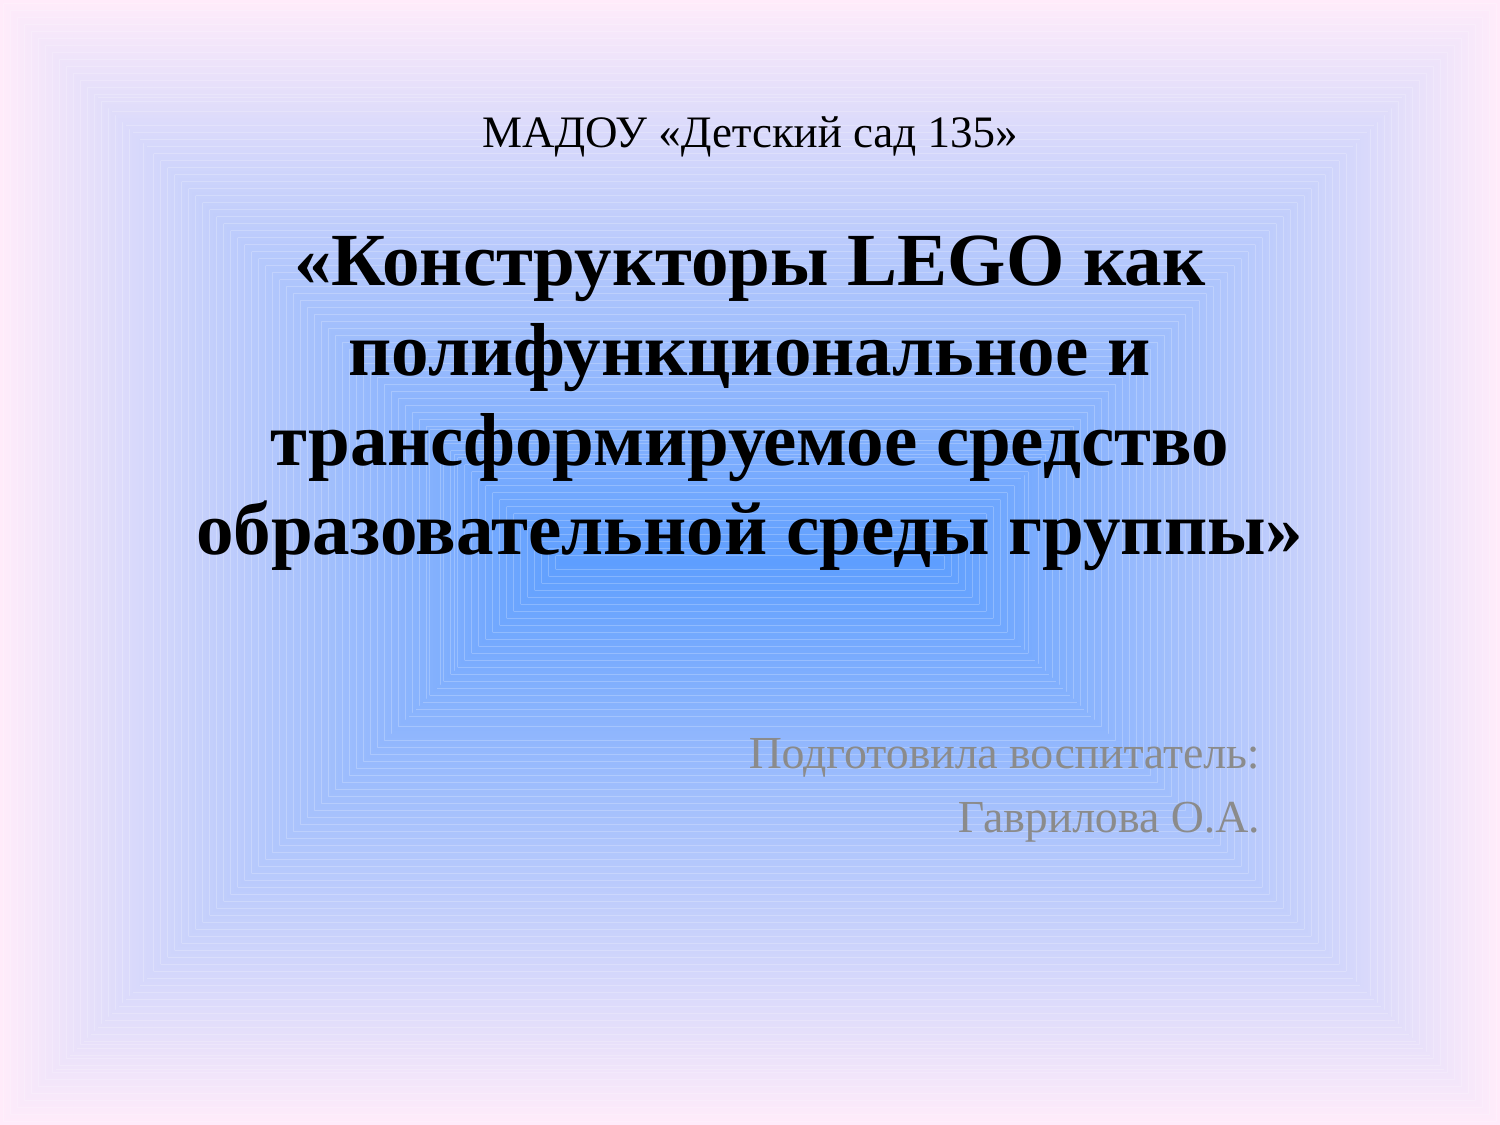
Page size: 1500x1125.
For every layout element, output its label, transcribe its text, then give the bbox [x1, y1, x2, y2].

subtitle Подготовила воспитатель: Гаврилова О.А. [225, 714, 1275, 925]
title МАДОУ «Детский сад 135» «Конструкторы LEGO как полифункциональное и трансформируемое средство образовательной среды группы» [112, 93, 1388, 633]
